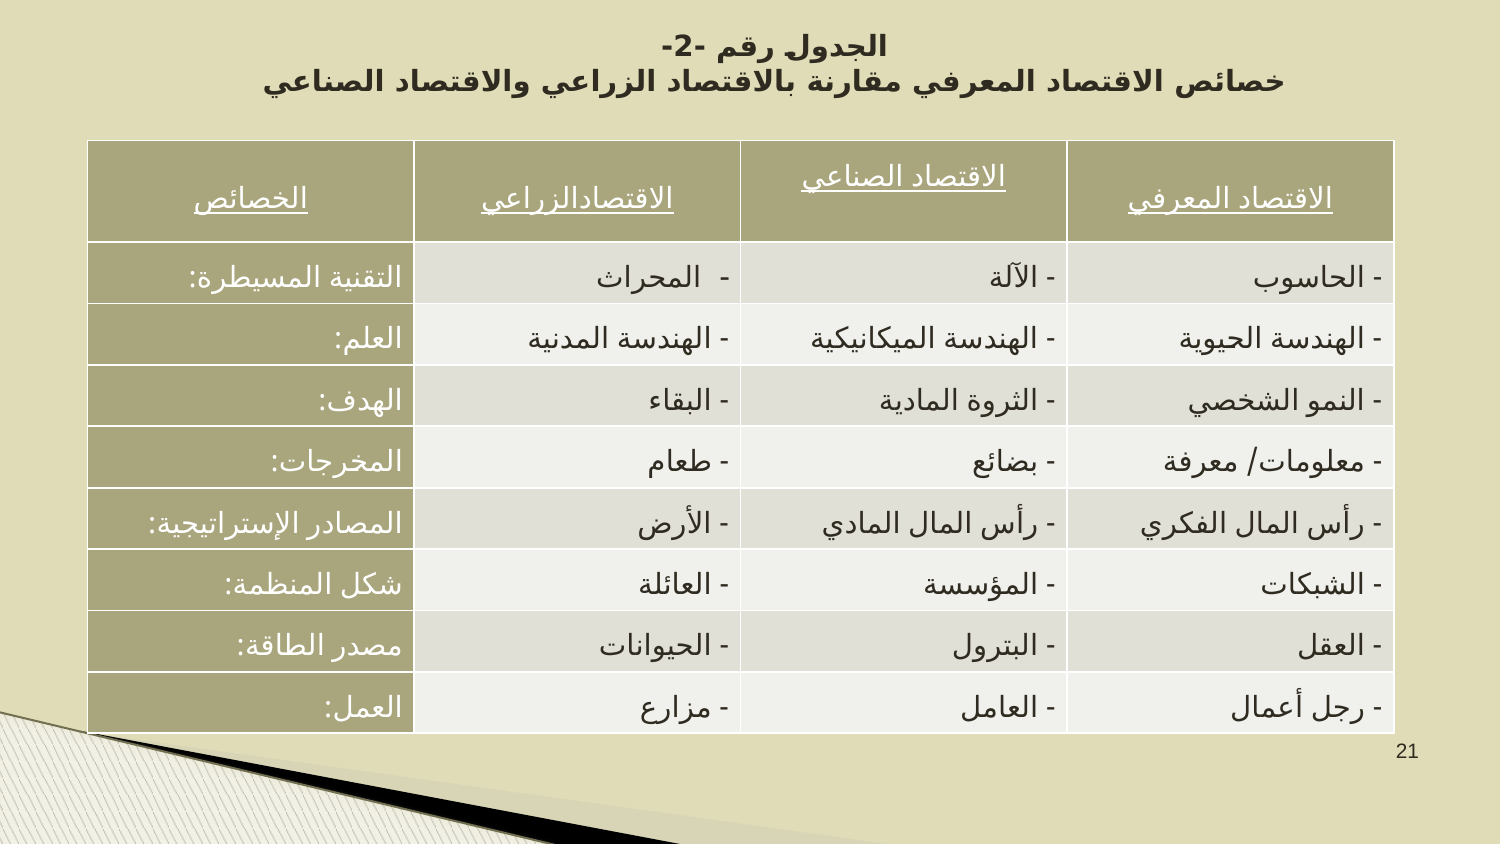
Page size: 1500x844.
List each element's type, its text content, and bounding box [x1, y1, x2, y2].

table_cell - طعام [415, 427, 740, 487]
table_cell المصادر الإستراتيجية: [88, 489, 413, 548]
table_cell شكل المنظمة: [88, 550, 413, 610]
table_cell - النمو الشخصي [1068, 366, 1393, 425]
table_cell - مزارع [415, 673, 740, 732]
table_cell - الهندسة الحيوية [1068, 304, 1393, 364]
table_cell - الآلة [741, 243, 1066, 303]
table_header الخصائص [88, 141, 413, 241]
table_header الاقتصادالزراعي [415, 150, 740, 241]
table_header الاقتصاد المعرفي [1068, 141, 1393, 241]
table_cell - معلومات/ معرفة [1068, 427, 1393, 487]
table_cell - الحيوانات [415, 611, 740, 671]
table_cell - رأس المال المادي [741, 489, 1066, 548]
table_cell - رأس المال الفكري [1068, 489, 1393, 548]
table_cell - الهندسة المدنية [415, 304, 740, 364]
table_cell - بضائع [741, 427, 1066, 487]
table_cell - البترول [741, 611, 1066, 671]
table_cell - المؤسسة [741, 550, 1066, 610]
table_cell مصدر الطاقة: [88, 611, 413, 671]
text_box الجدول رقم -2- خصائص الاقتصاد المعرفي مقارنة بالاقتصاد الزراعي والاقتصاد الصناعي [247, 19, 1302, 150]
table_cell - الهندسة الميكانيكية [741, 304, 1066, 364]
table_cell - الحاسوب [1068, 243, 1393, 303]
table_cell - العقل [1068, 611, 1393, 671]
table_cell - الشبكات [1068, 550, 1393, 610]
table_cell الهدف: [88, 366, 413, 425]
table_cell - الأرض [415, 489, 740, 548]
table_cell المحراث [415, 243, 740, 303]
table_cell - الثروة المادية [741, 366, 1066, 425]
table_cell العمل: [88, 673, 413, 732]
table_cell - البقاء [415, 366, 740, 425]
table_cell - رجل أعمال [1068, 673, 1393, 732]
table_cell - العامل [741, 673, 1066, 732]
table_cell العلم: [88, 304, 413, 364]
table_cell المخرجات: [88, 427, 413, 487]
table_cell - العائلة [415, 550, 740, 610]
table_header الاقتصاد الصناعي [741, 150, 1066, 241]
slide_number 21 [1333, 705, 1434, 770]
table_cell التقنية المسيطرة: [88, 243, 413, 303]
